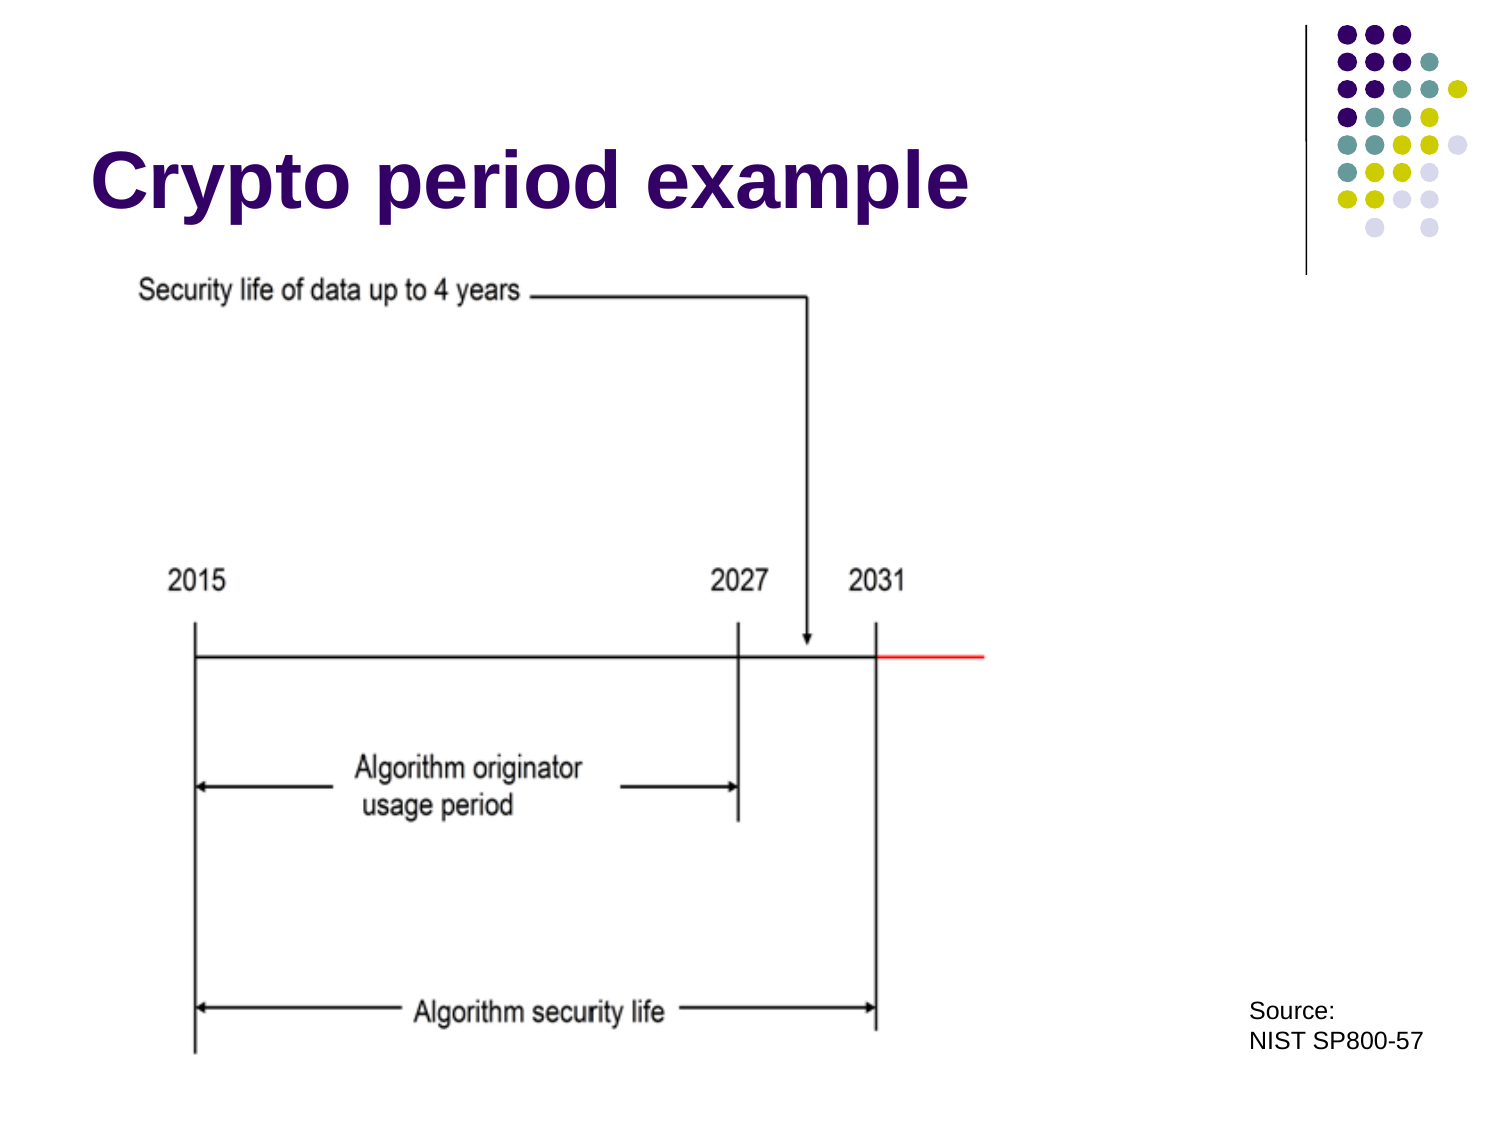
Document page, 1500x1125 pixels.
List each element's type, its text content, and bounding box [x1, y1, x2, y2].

picture [123, 254, 1022, 1076]
title Crypto period example [75, 20, 1313, 233]
text_box Source: NIST SP800-57 [1234, 986, 1465, 1062]
